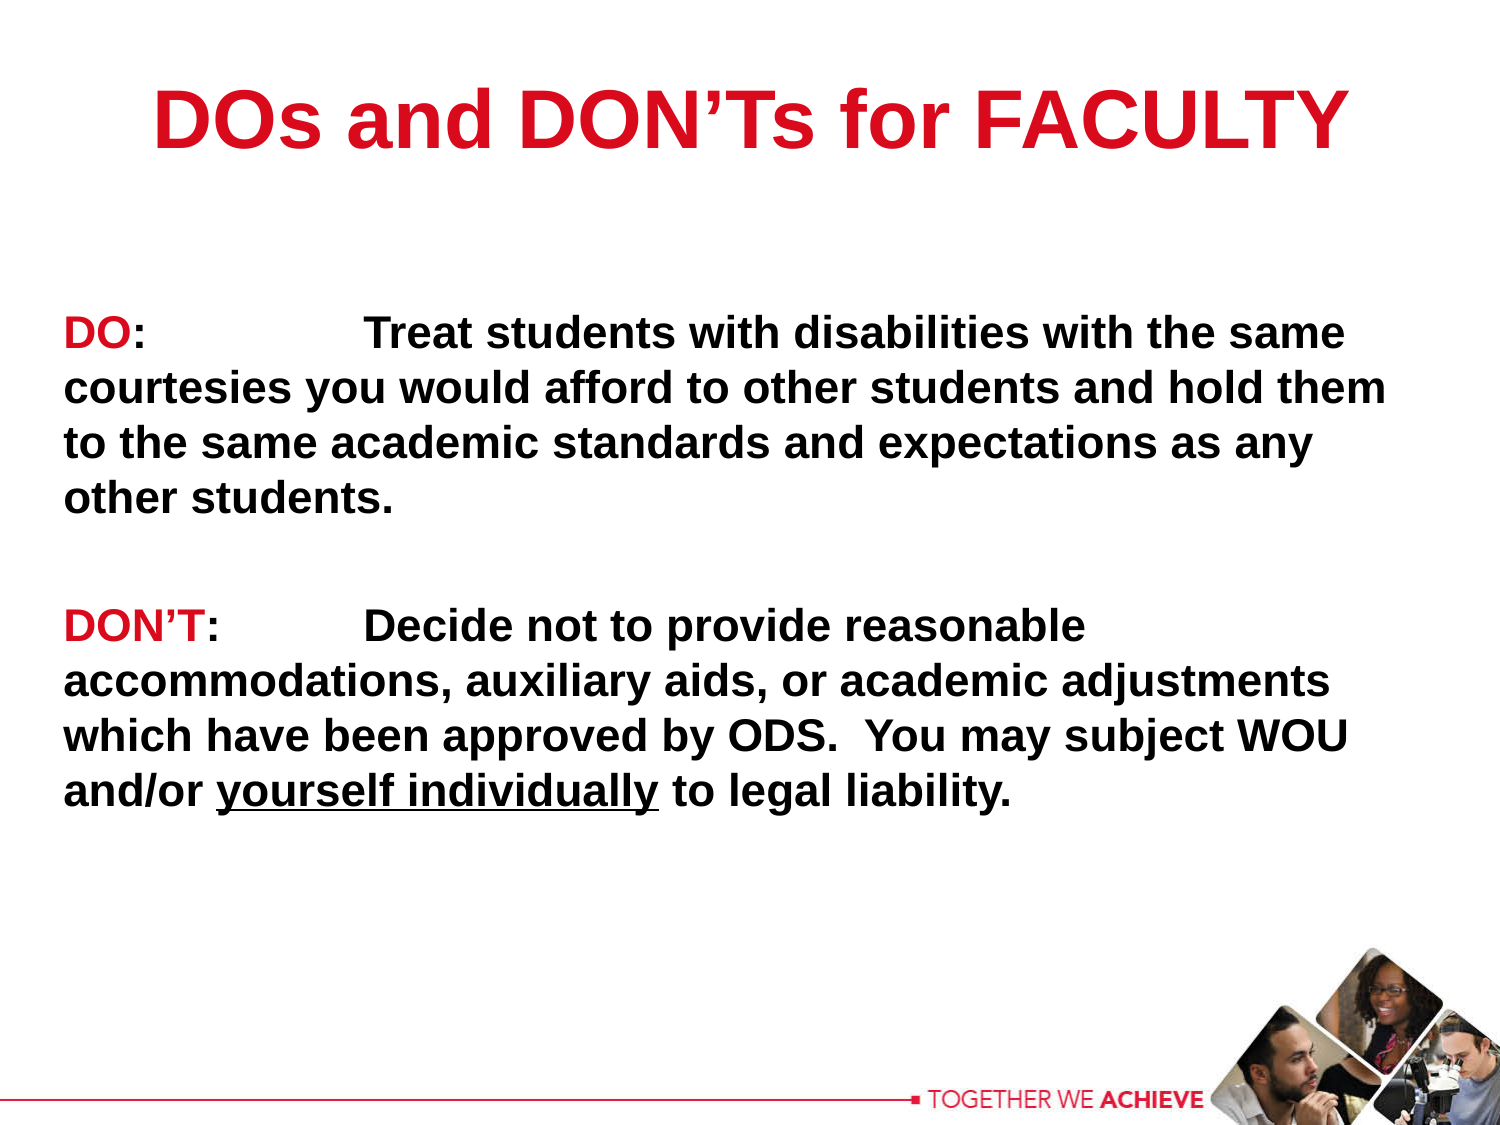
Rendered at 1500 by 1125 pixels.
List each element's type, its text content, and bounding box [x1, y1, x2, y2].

picture [0, 0, 1500, 1125]
text_box DOs and DON’Ts for FACULTY DO: Treat students with disabilities with the same courtesies you would afford to other students and hold them to the same academic standards and expectations as any other students. DON’T: Decide not to provide reasonable accommodations, auxiliary aids, or academic adjustments which have been approved by ODS. You may subject WOU and/or yourself individually to legal liability. [48, 58, 1457, 962]
